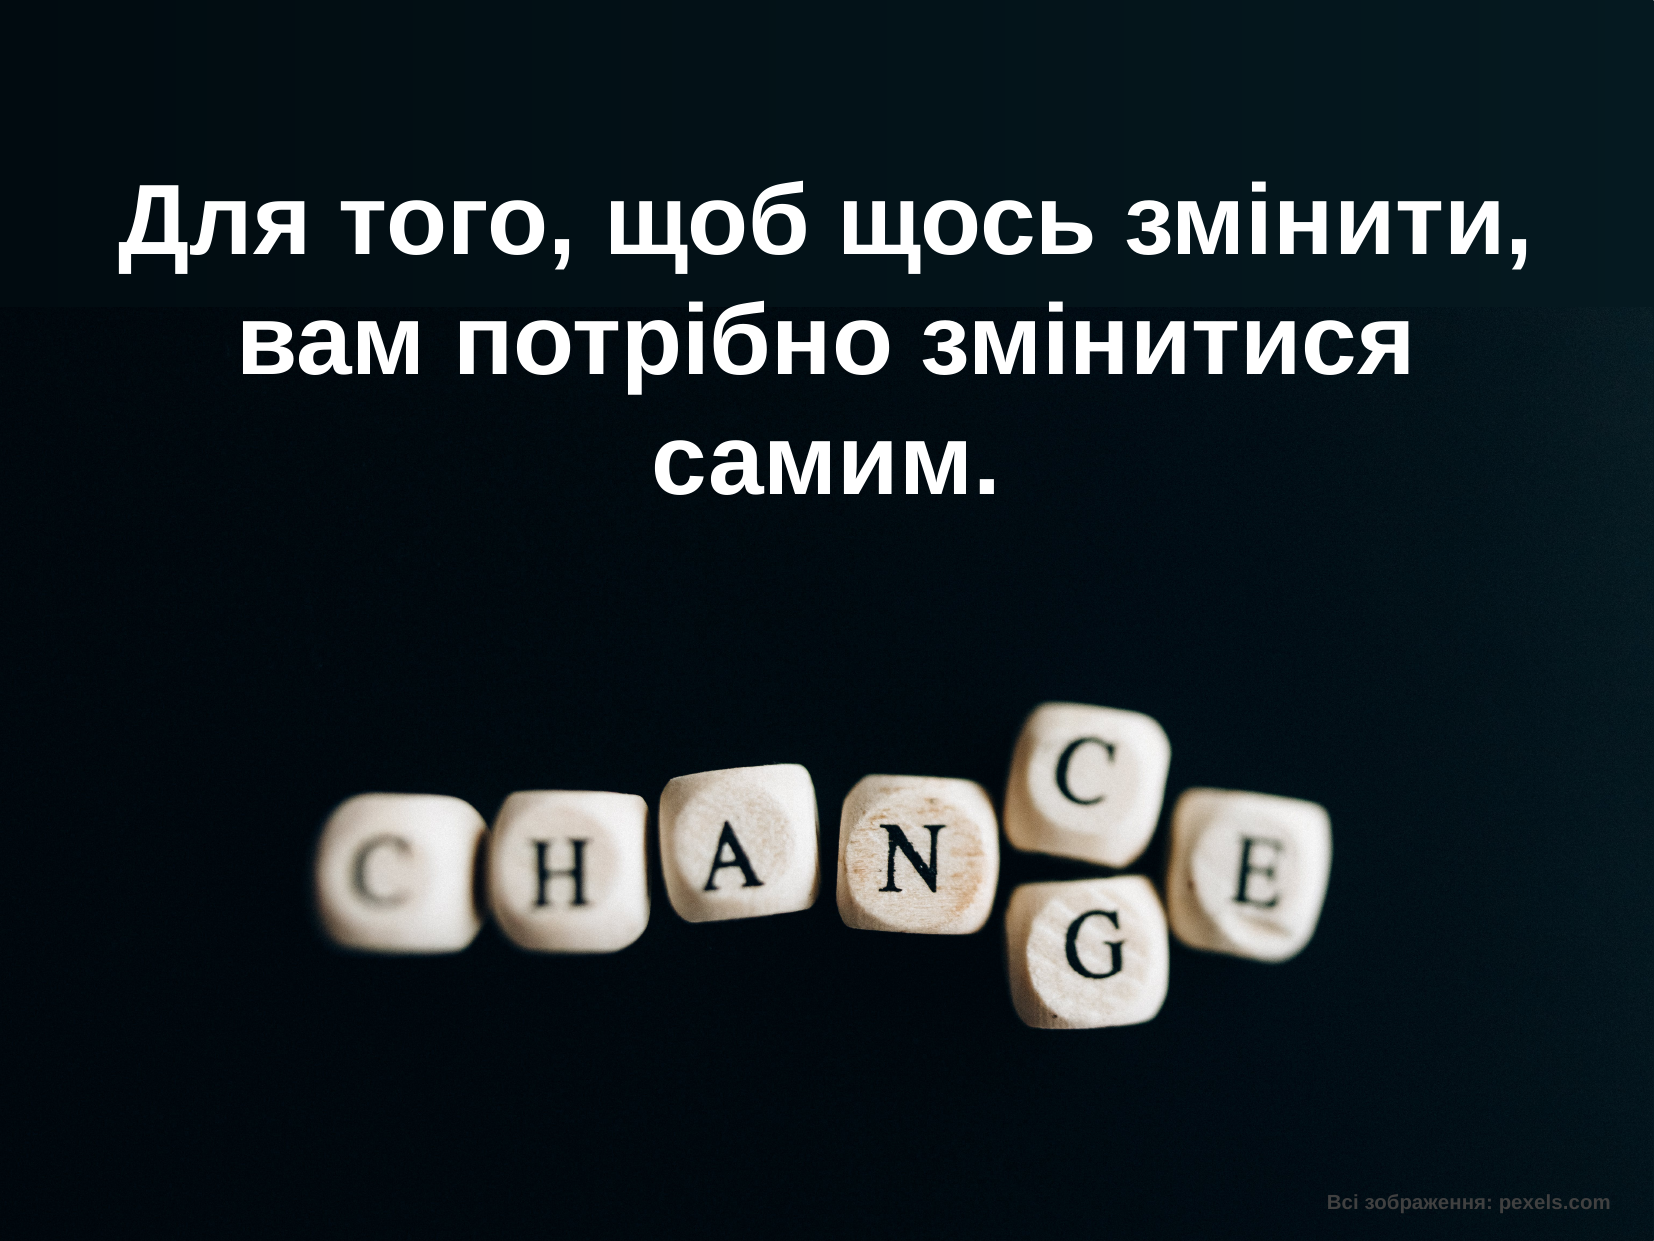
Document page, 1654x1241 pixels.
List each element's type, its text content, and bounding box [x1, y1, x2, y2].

list Для того, щоб щось змінити, вам потрібно змінитися самим. [56, 154, 1598, 307]
picture [0, 307, 1654, 1241]
